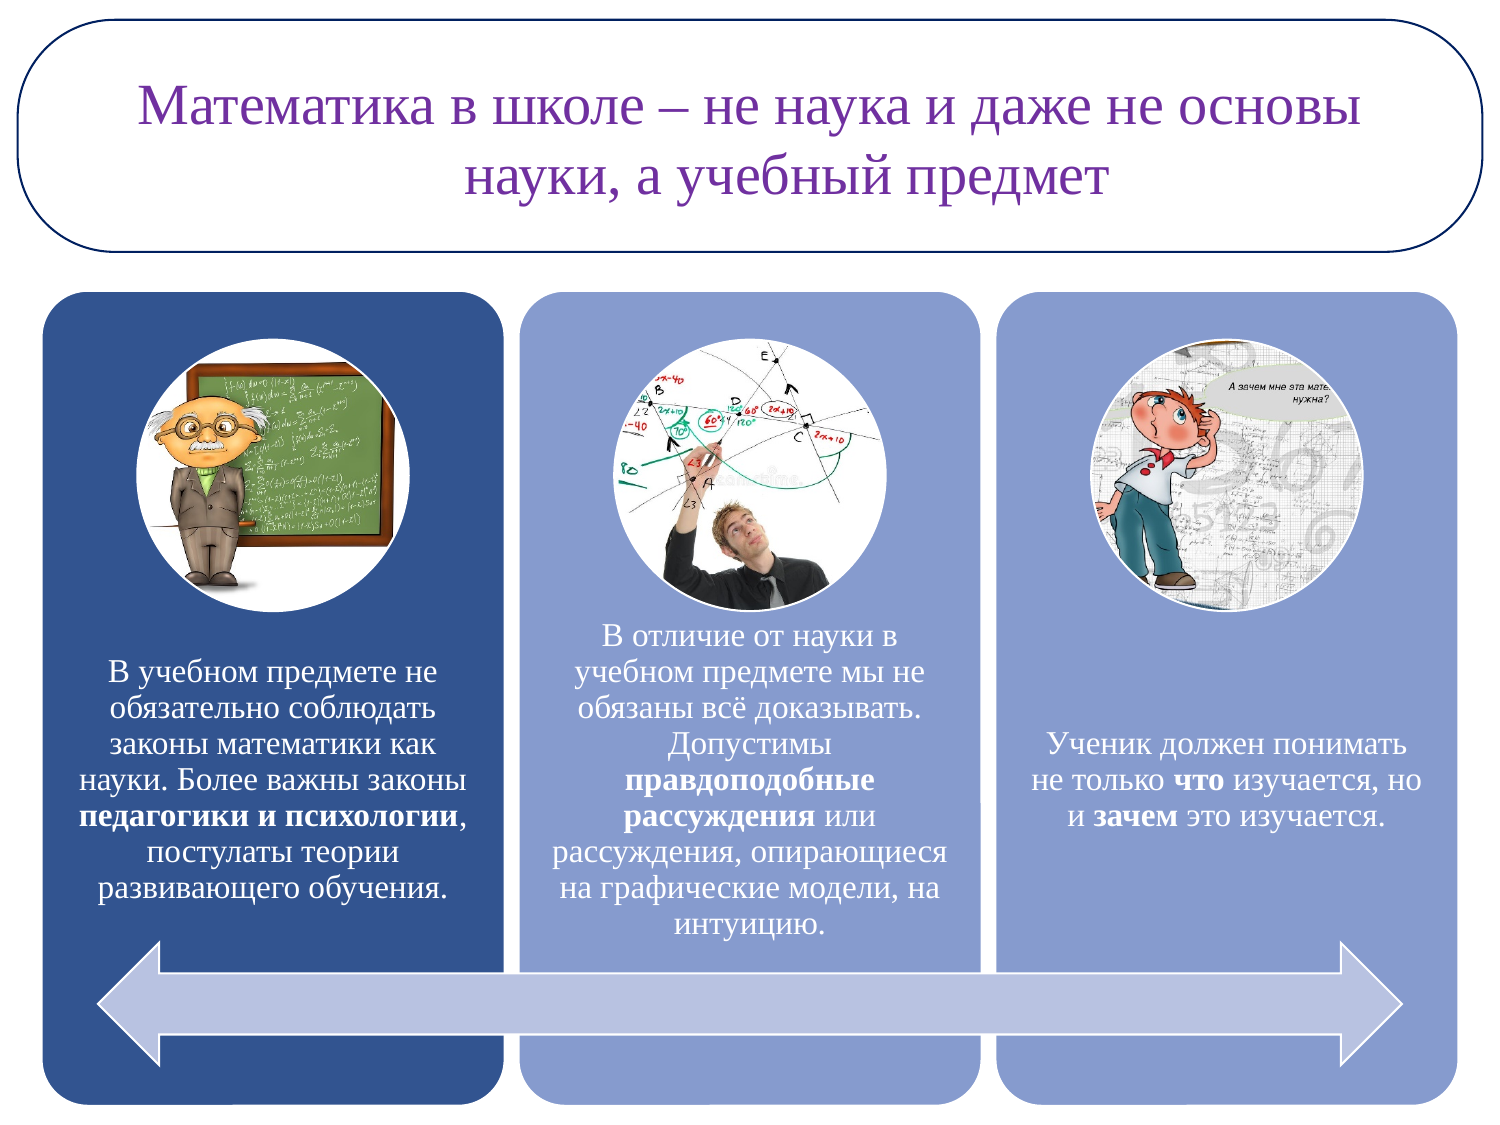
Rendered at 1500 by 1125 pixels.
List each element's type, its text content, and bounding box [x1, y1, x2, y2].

text_box Математика в школе – не наука и даже не основы науки, а учебный предмет [16, 18, 1484, 253]
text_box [41, 290, 1459, 1106]
